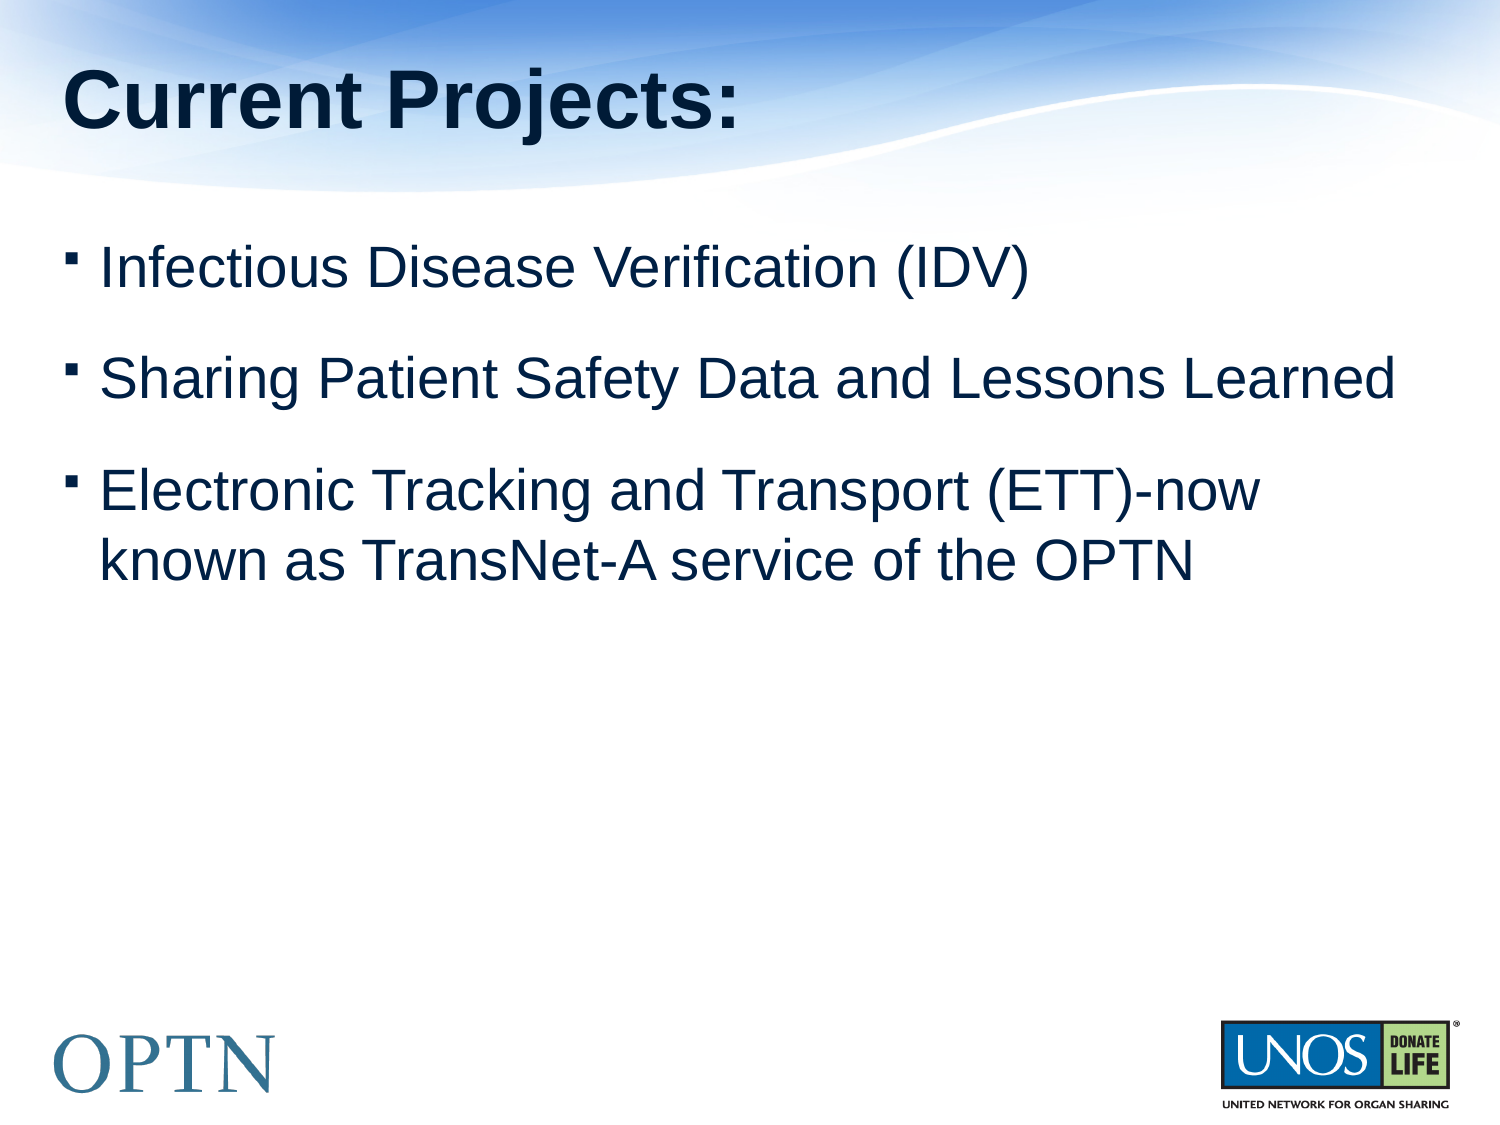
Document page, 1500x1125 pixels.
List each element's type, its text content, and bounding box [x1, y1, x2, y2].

picture [0, 0, 1500, 1125]
list Infectious Disease Verification (IDV) Sharing Patient Safety Data and Lessons Learned Electronic Tracking and Transport (ETT)-now known as TransNet-A service of the OPTN [47, 221, 1450, 944]
title Current Projects: [47, 25, 1482, 166]
